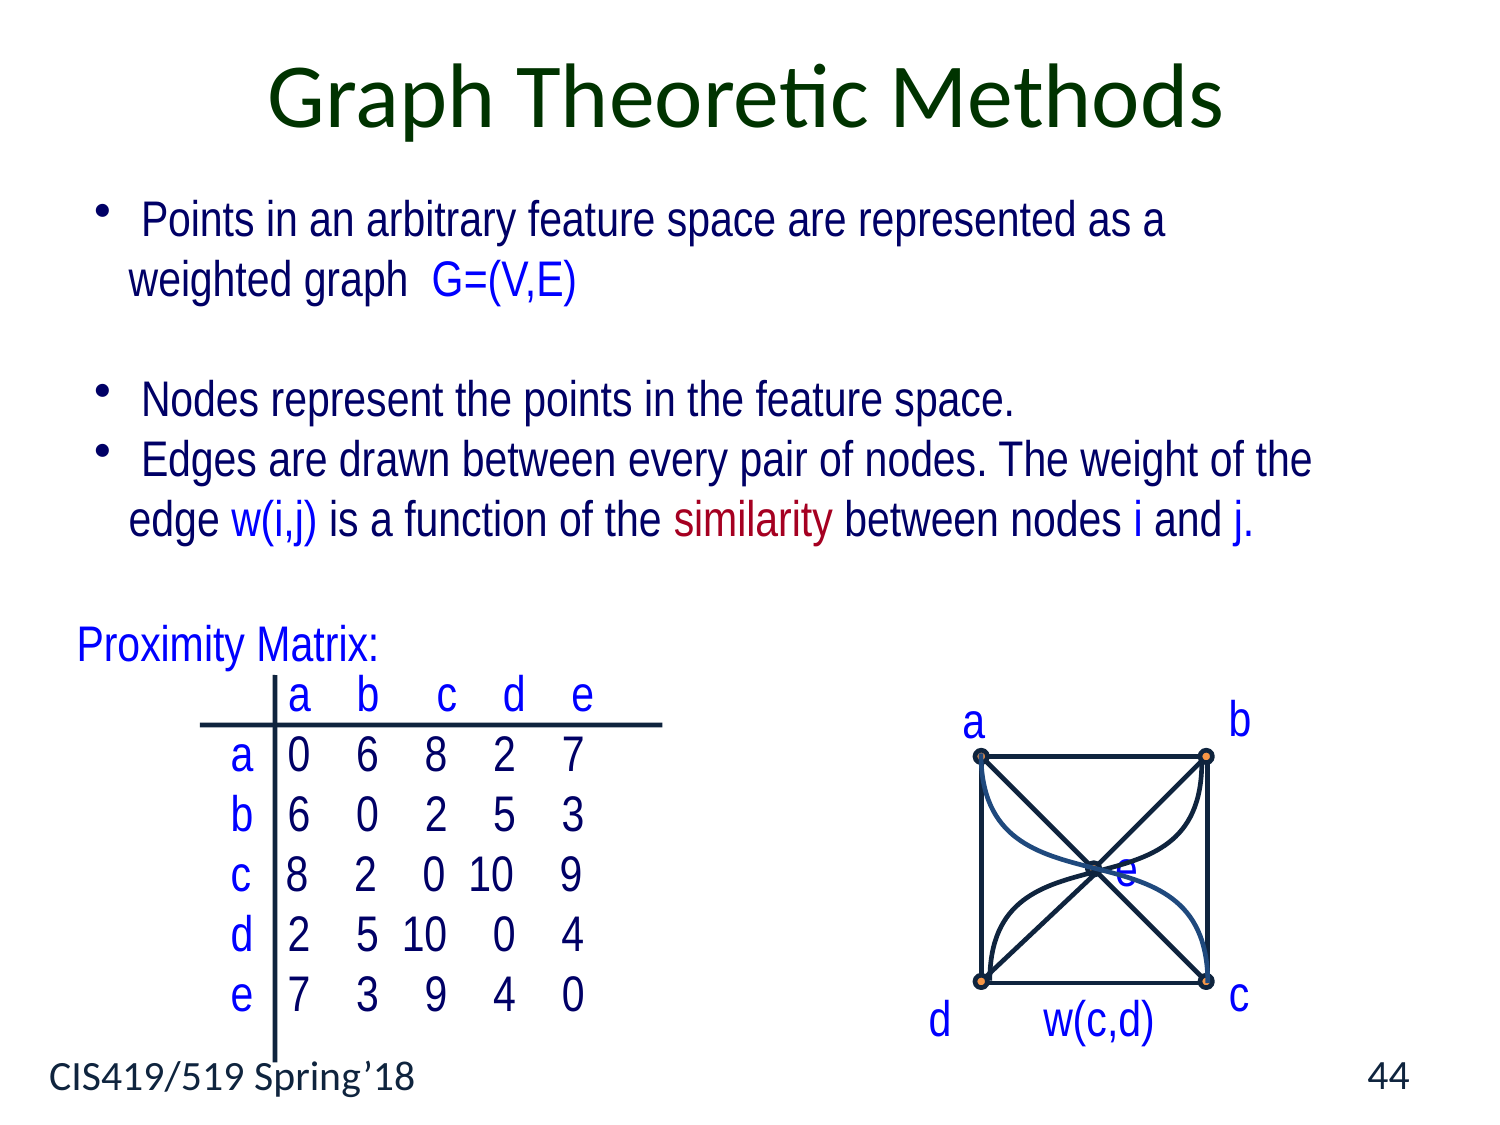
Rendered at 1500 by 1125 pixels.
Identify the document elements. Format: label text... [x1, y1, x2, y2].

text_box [979, 754, 1210, 982]
text_box b [1213, 679, 1267, 755]
text_box Points in an arbitrary feature space are represented as a weighted graph G=(V,E) Nodes represent the points in the feature space. Edges are drawn between every pair of nodes. The weight of the edge w(i,j) is a function of the similarity between nodes i and j. [79, 178, 1341, 554]
text_box a b c d e a 0 6 8 2 7 b 6 0 2 5 3 c 8 2 0 10 9 d 2 5 10 0 4 e 7 3 9 4 0 [215, 654, 611, 1029]
slide_number 44 [1074, 1042, 1425, 1103]
text_box [1201, 750, 1213, 759]
text_box Proximity Matrix: [61, 604, 395, 680]
text_box Graph Theoretic Methods [252, 28, 1241, 153]
text_box c [1213, 954, 1265, 1030]
text_box w(c,d) [1028, 993, 1171, 1055]
text_box a [947, 681, 1001, 756]
text_box d [913, 979, 967, 1055]
